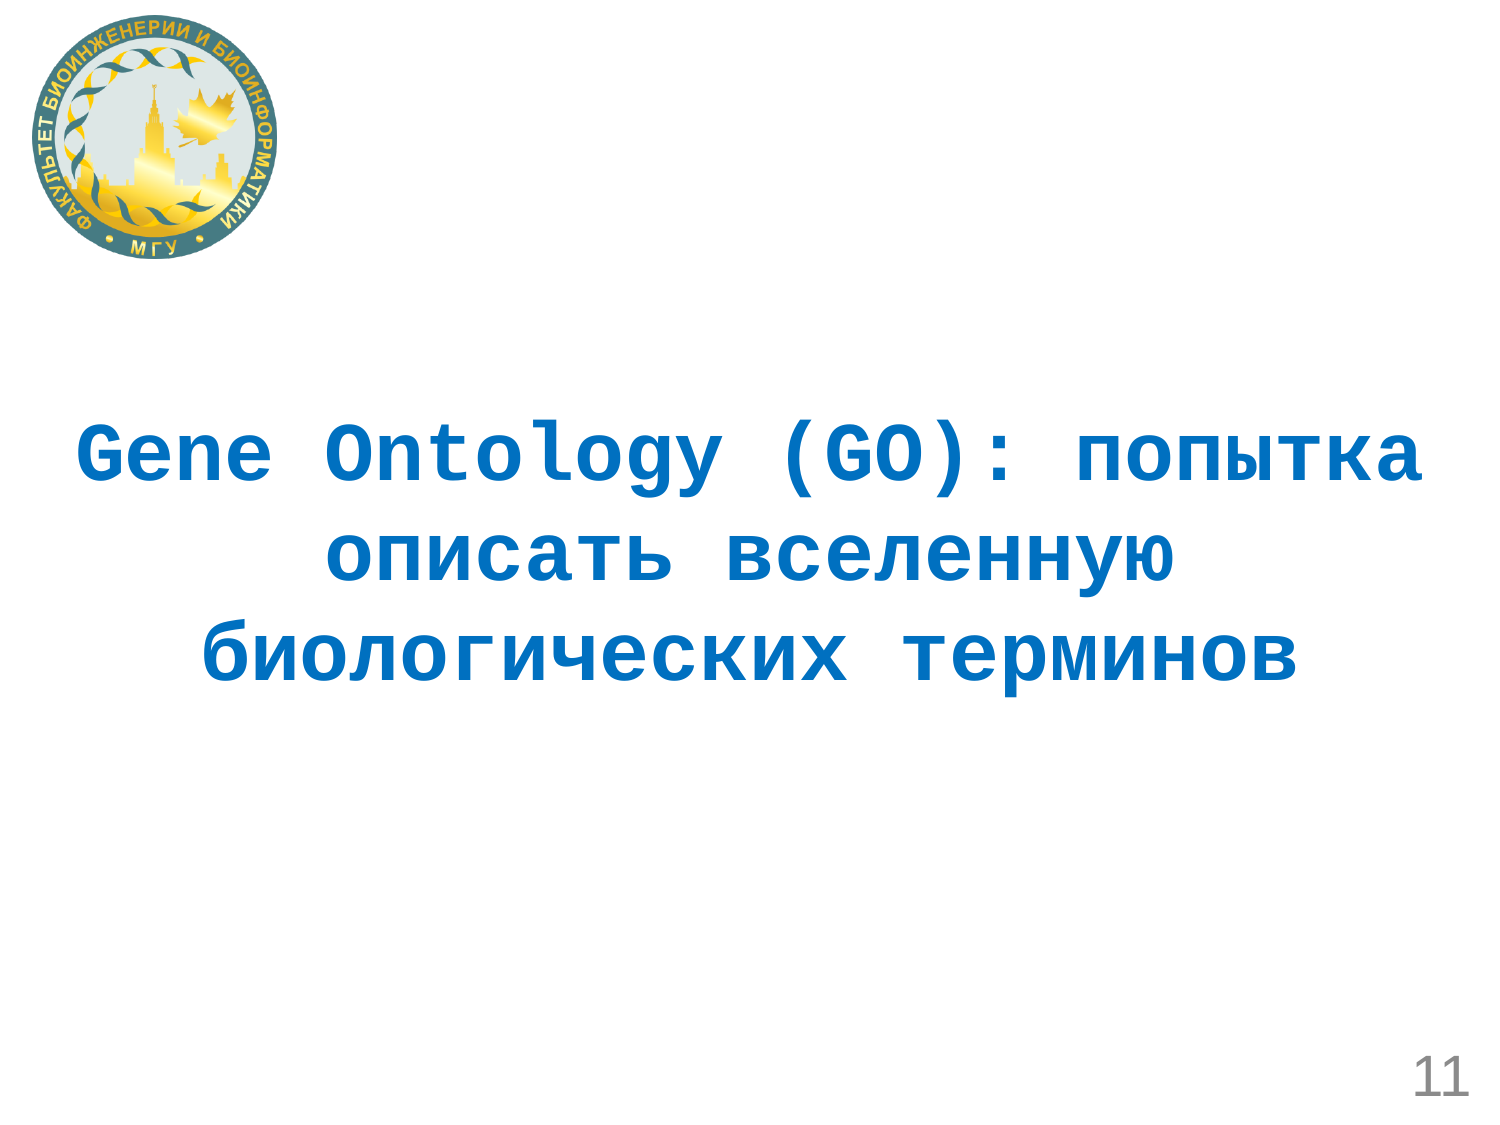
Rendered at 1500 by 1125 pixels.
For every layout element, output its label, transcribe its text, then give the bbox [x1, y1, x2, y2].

picture [32, 15, 277, 259]
text_box Gene Ontology (GO): попытка описать вселенную биологических терминов [0, 418, 1500, 677]
slide_number 11 [1149, 1042, 1488, 1103]
